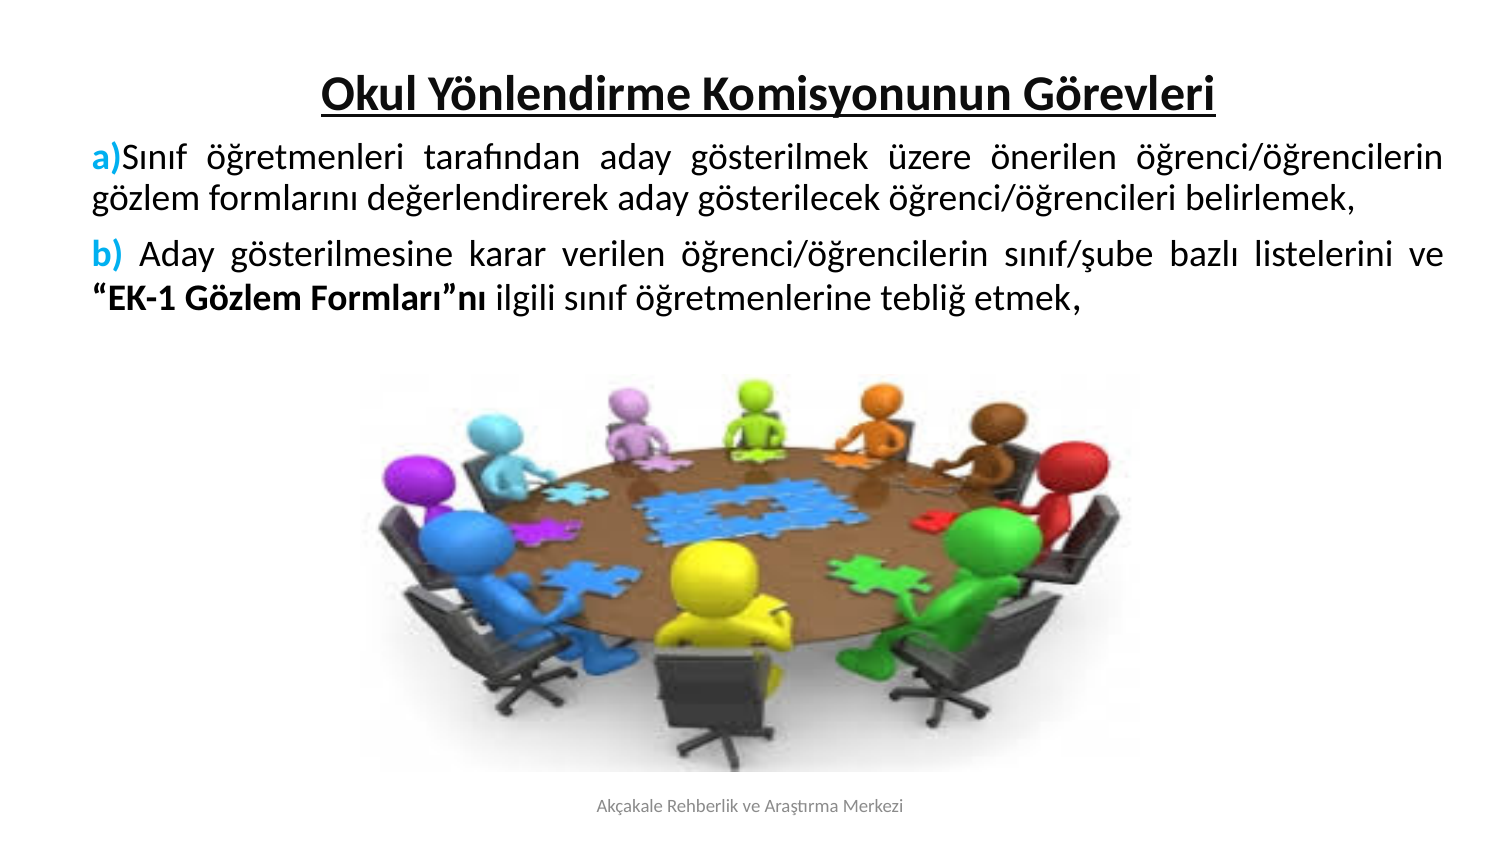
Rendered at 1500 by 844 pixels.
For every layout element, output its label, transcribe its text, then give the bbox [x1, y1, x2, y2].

footer Akçakale Rehberlik ve Araştırma Merkezi [496, 782, 1004, 827]
picture [360, 374, 1140, 772]
list Okul Yönlendirme Komisyonunun Görevleri a)Sınıf öğretmenleri tarafından aday gösterilmek üzere önerilen öğrenci/öğrencilerin gözlem formlarını değerlendirerek aday gösterilecek öğrenci/öğrencileri belirlemek, b) Aday gösterilmesine karar verilen öğrenci/öğrencilerin sınıf/şube bazlı listelerini ve “EK-1 Gözlem Formları”nı ilgili sınıf öğretmenlerine tebliğ etmek, [76, 60, 1461, 816]
